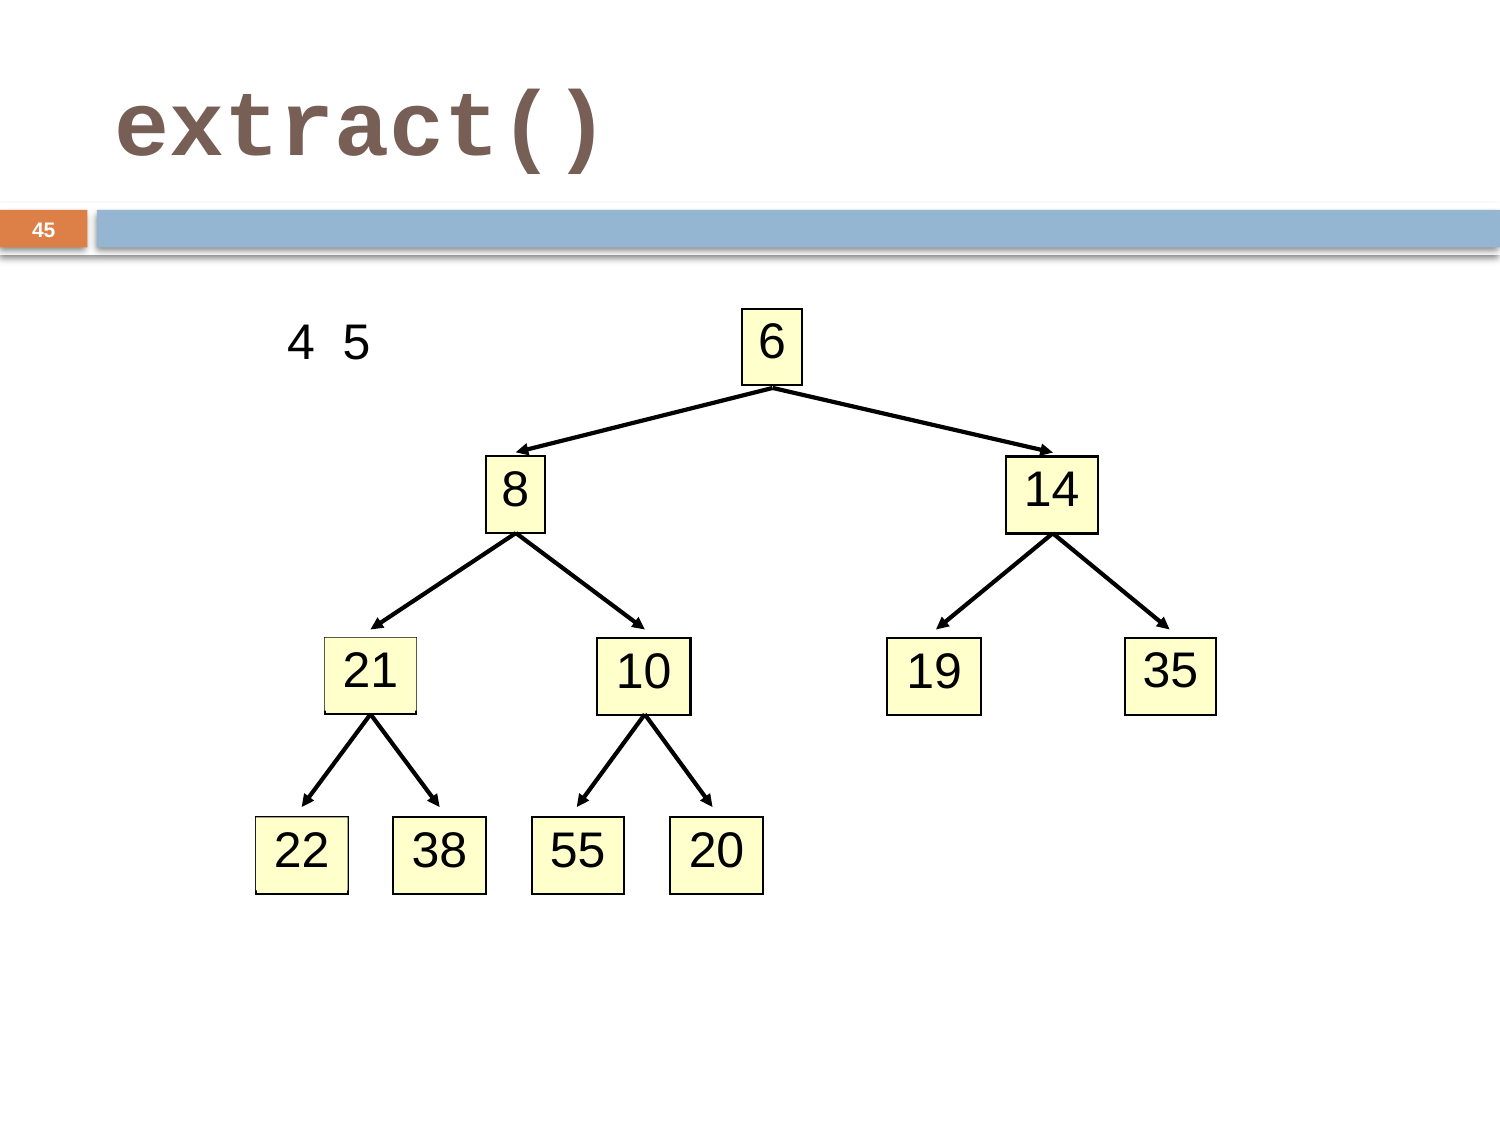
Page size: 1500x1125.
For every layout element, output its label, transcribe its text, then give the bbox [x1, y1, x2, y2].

text_box [515, 532, 645, 630]
text_box 20 [669, 817, 764, 895]
text_box 6 [742, 308, 802, 386]
text_box 55 [531, 817, 624, 895]
text_box 35 [1124, 637, 1217, 715]
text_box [324, 637, 417, 715]
text_box [301, 725, 363, 807]
text_box [772, 387, 1053, 456]
text_box [1052, 533, 1170, 630]
text_box 4 5 [264, 309, 394, 383]
text_box 14 [1005, 456, 1098, 534]
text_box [255, 817, 348, 895]
text_box [644, 714, 713, 807]
text_box 10 [596, 638, 691, 716]
title extract() [99, 37, 1438, 200]
text_box [576, 715, 645, 807]
text_box [370, 533, 515, 630]
text_box [515, 388, 772, 456]
text_box [936, 533, 1053, 630]
text_box [378, 725, 440, 807]
slide_number 45 [0, 208, 88, 249]
text_box 19 [887, 638, 982, 716]
text_box 38 [393, 817, 486, 894]
text_box 8 [485, 456, 546, 533]
